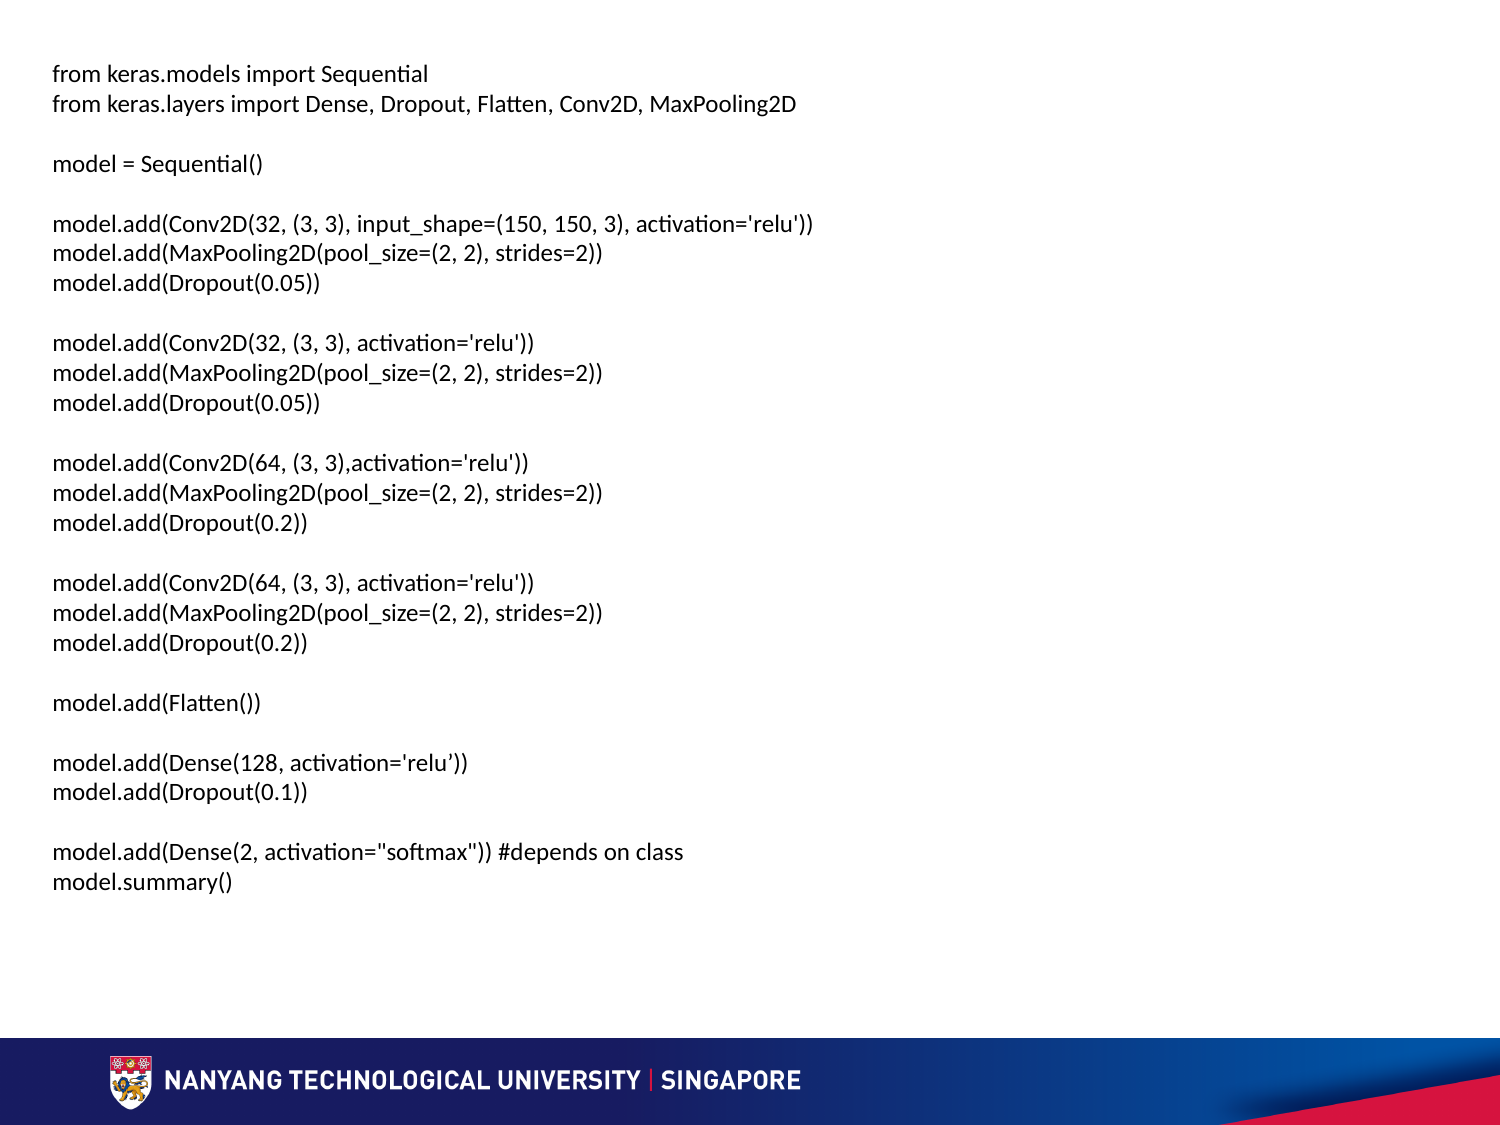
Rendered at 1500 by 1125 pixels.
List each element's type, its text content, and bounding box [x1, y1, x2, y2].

text_box from keras.models import Sequential from keras.layers import Dense, Dropout, Flatten, Conv2D, MaxPooling2D model = Sequential() model.add(Conv2D(32, (3, 3), input_shape=(150, 150, 3), activation='relu')) model.add(MaxPooling2D(pool_size=(2, 2), strides=2)) model.add(Dropout(0.05)) model.add(Conv2D(32, (3, 3), activation='relu')) model.add(MaxPooling2D(pool_size=(2, 2), strides=2)) model.add(Dropout(0.05)) model.add(Conv2D(64, (3, 3),activation='relu')) model.add(MaxPooling2D(pool_size=(2, 2), strides=2)) model.add(Dropout(0.2)) model.add(Conv2D(64, (3, 3), activation='relu')) model.add(MaxPooling2D(pool_size=(2, 2), strides=2)) model.add(Dropout(0.2)) model.add(Flatten()) model.add(Dense(128, activation='relu’)) model.add(Dropout(0.1)) model.add(Dense(2, activation="softmax")) #depends on class model.summary() [37, 49, 1413, 904]
picture [0, 1038, 1500, 1125]
